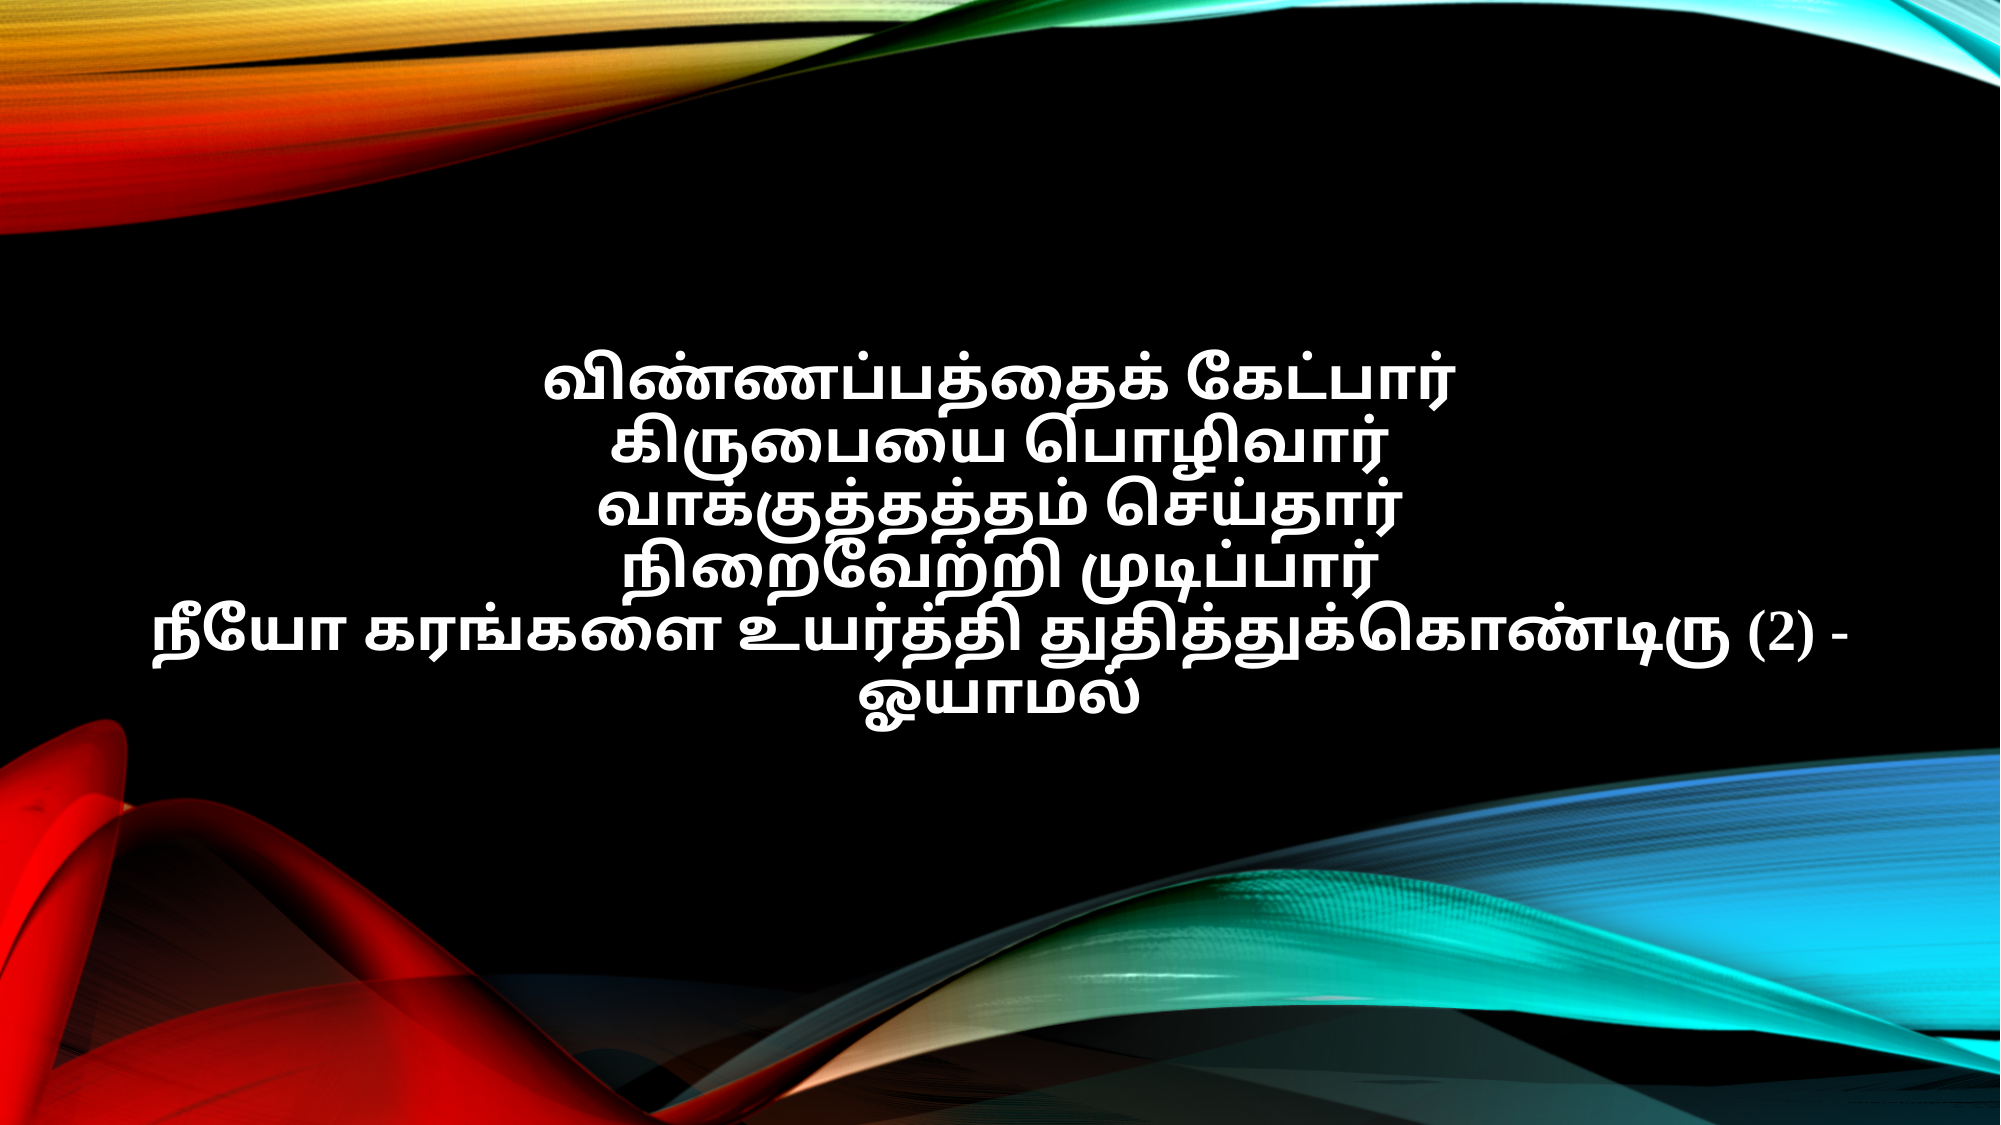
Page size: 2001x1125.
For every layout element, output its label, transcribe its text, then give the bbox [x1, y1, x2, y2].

subtitle விண்ணப்பத்தைக் கேட்பார் கிருபையை பொழிவார் வாக்குத்தத்தம் செய்தார் நிறைவேற்றி முடிப்பார் நீயோ கரங்களை உயர்த்தி துதித்துக்கொண்டிரு (2) - ஓயாமல் [0, 0, 2000, 1125]
